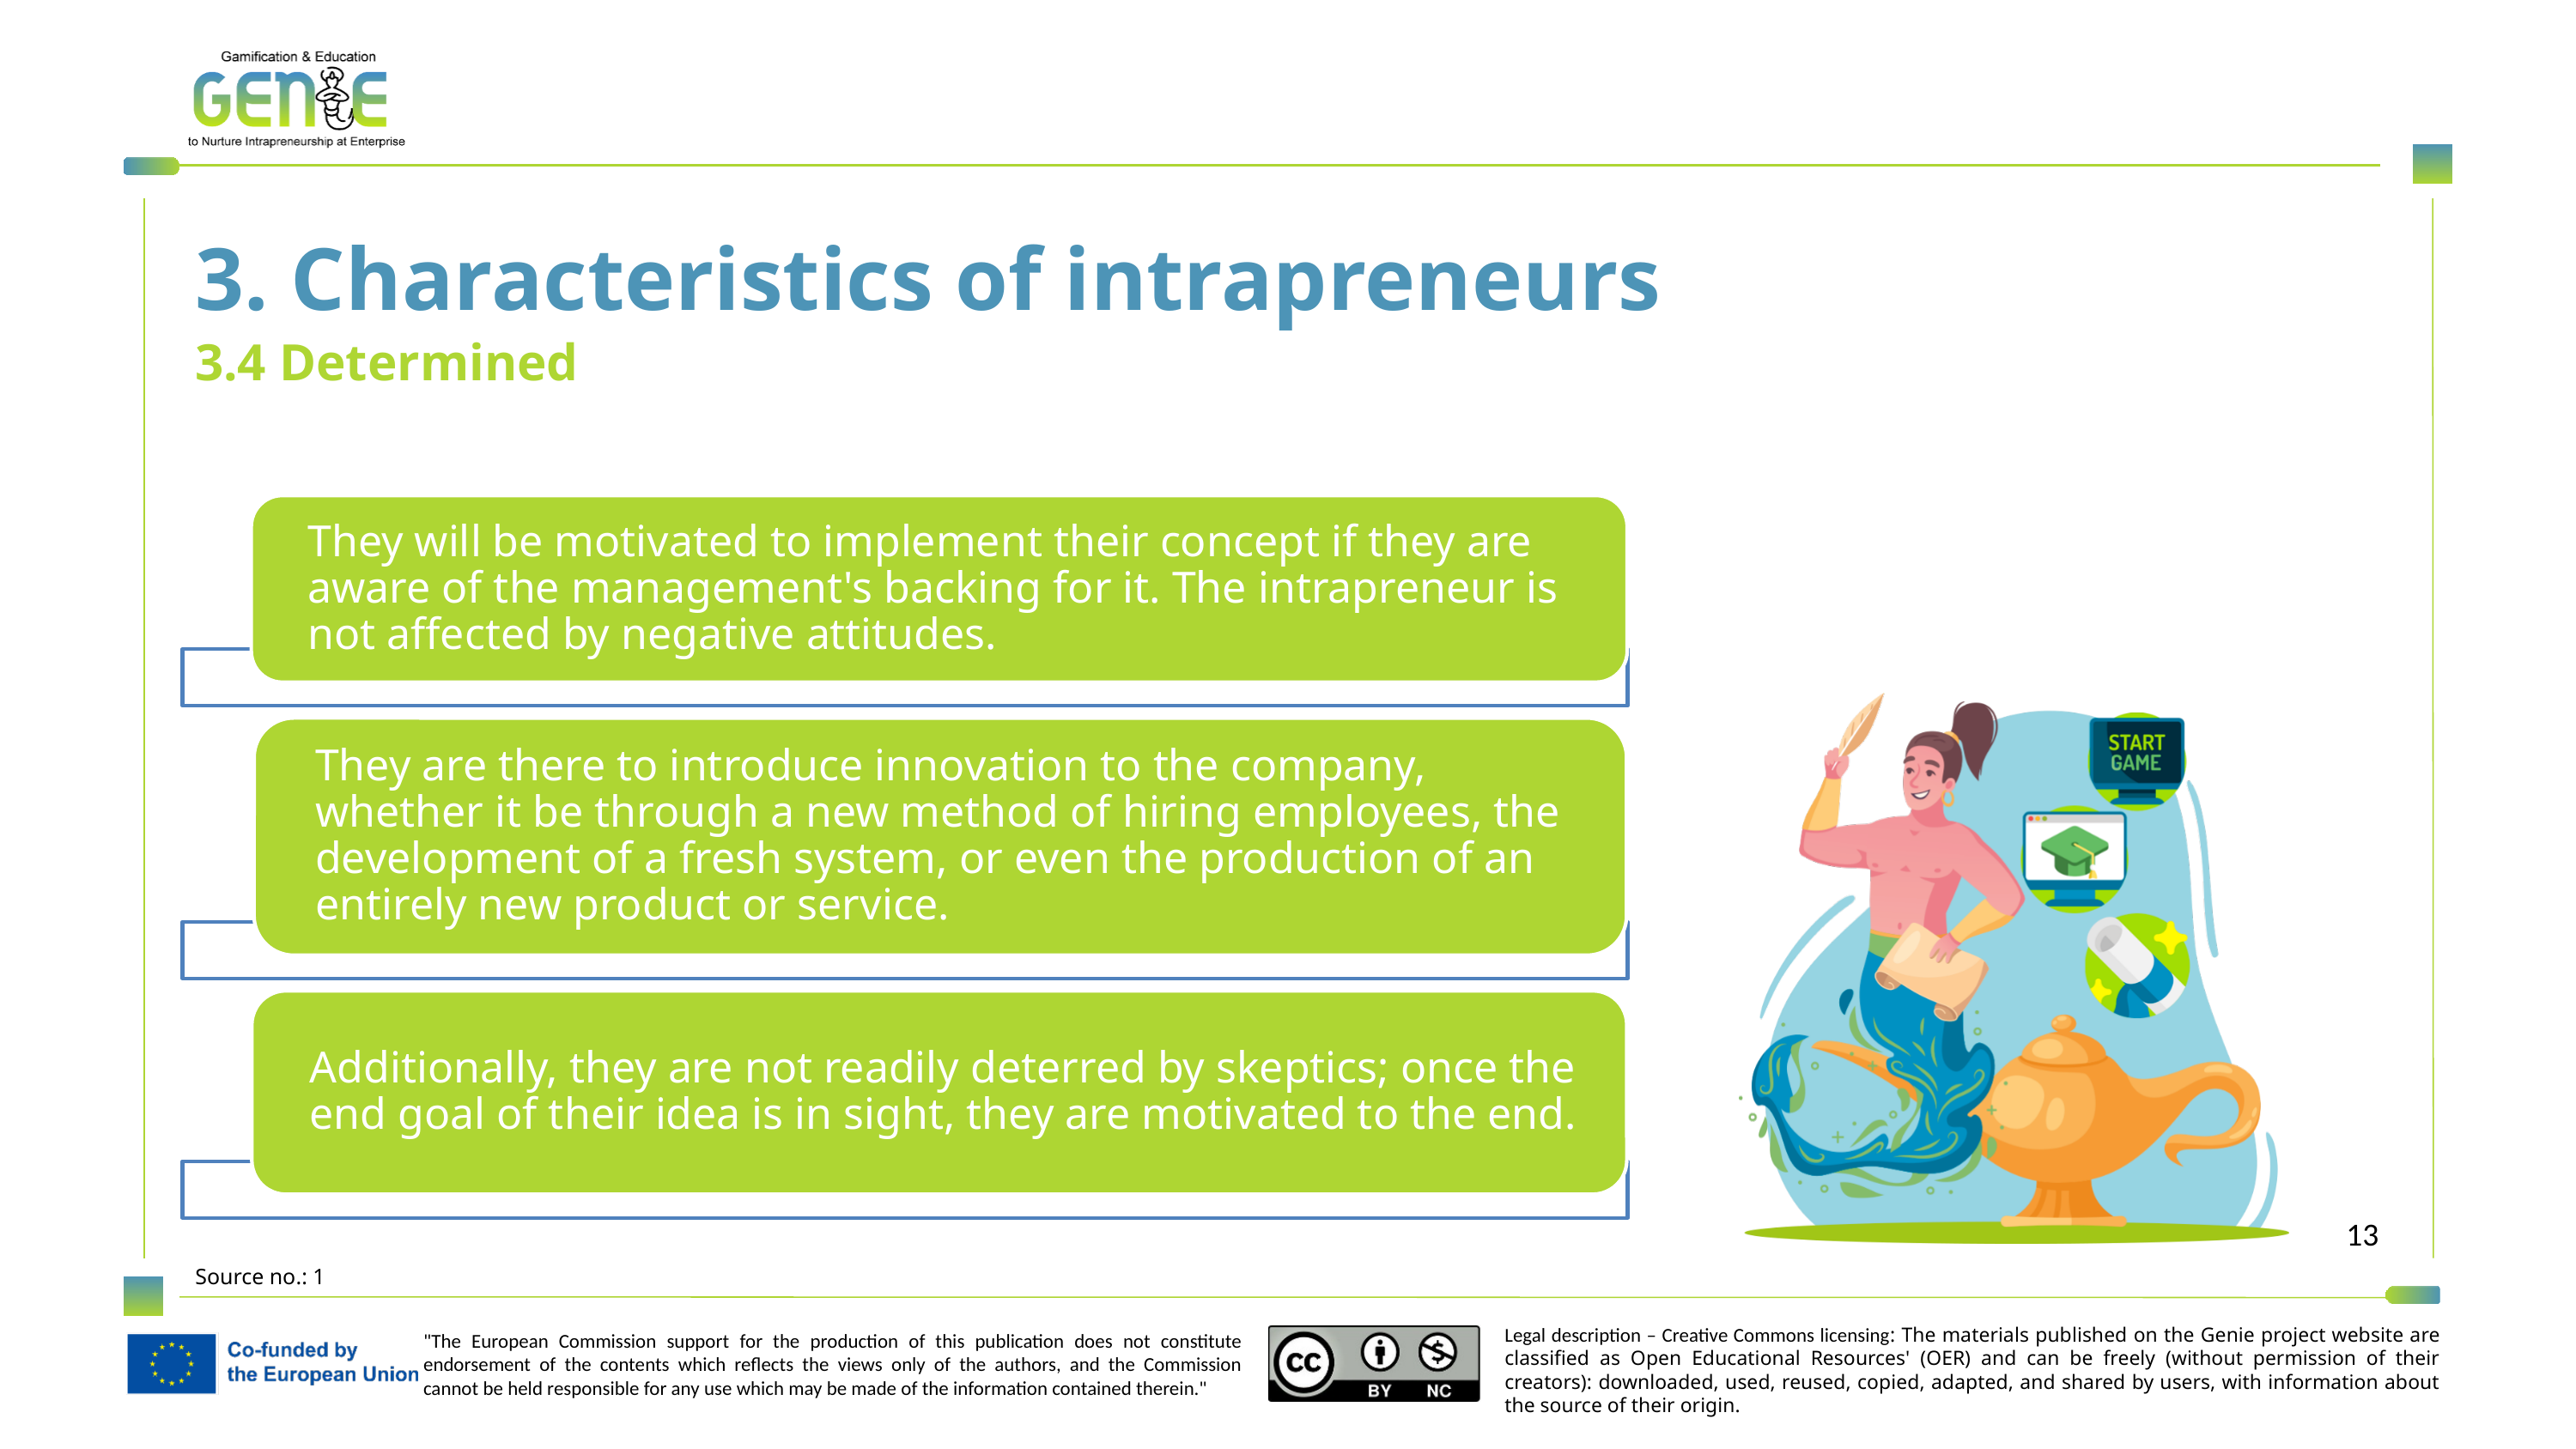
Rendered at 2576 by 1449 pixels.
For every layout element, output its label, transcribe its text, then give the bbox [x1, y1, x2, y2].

text_box 3. Characteristics of intrapreneurs [182, 217, 2348, 324]
picture [2413, 144, 2452, 184]
picture [182, 45, 408, 151]
picture [2385, 1286, 2440, 1304]
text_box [182, 476, 1628, 1238]
picture [1268, 1325, 1481, 1402]
text_box Source no.: 1 [182, 1257, 419, 1296]
text_box 3.4 Determined [182, 324, 2354, 398]
picture [1738, 692, 2290, 1244]
picture [124, 157, 179, 175]
picture [124, 1331, 441, 1397]
picture [124, 1276, 163, 1316]
